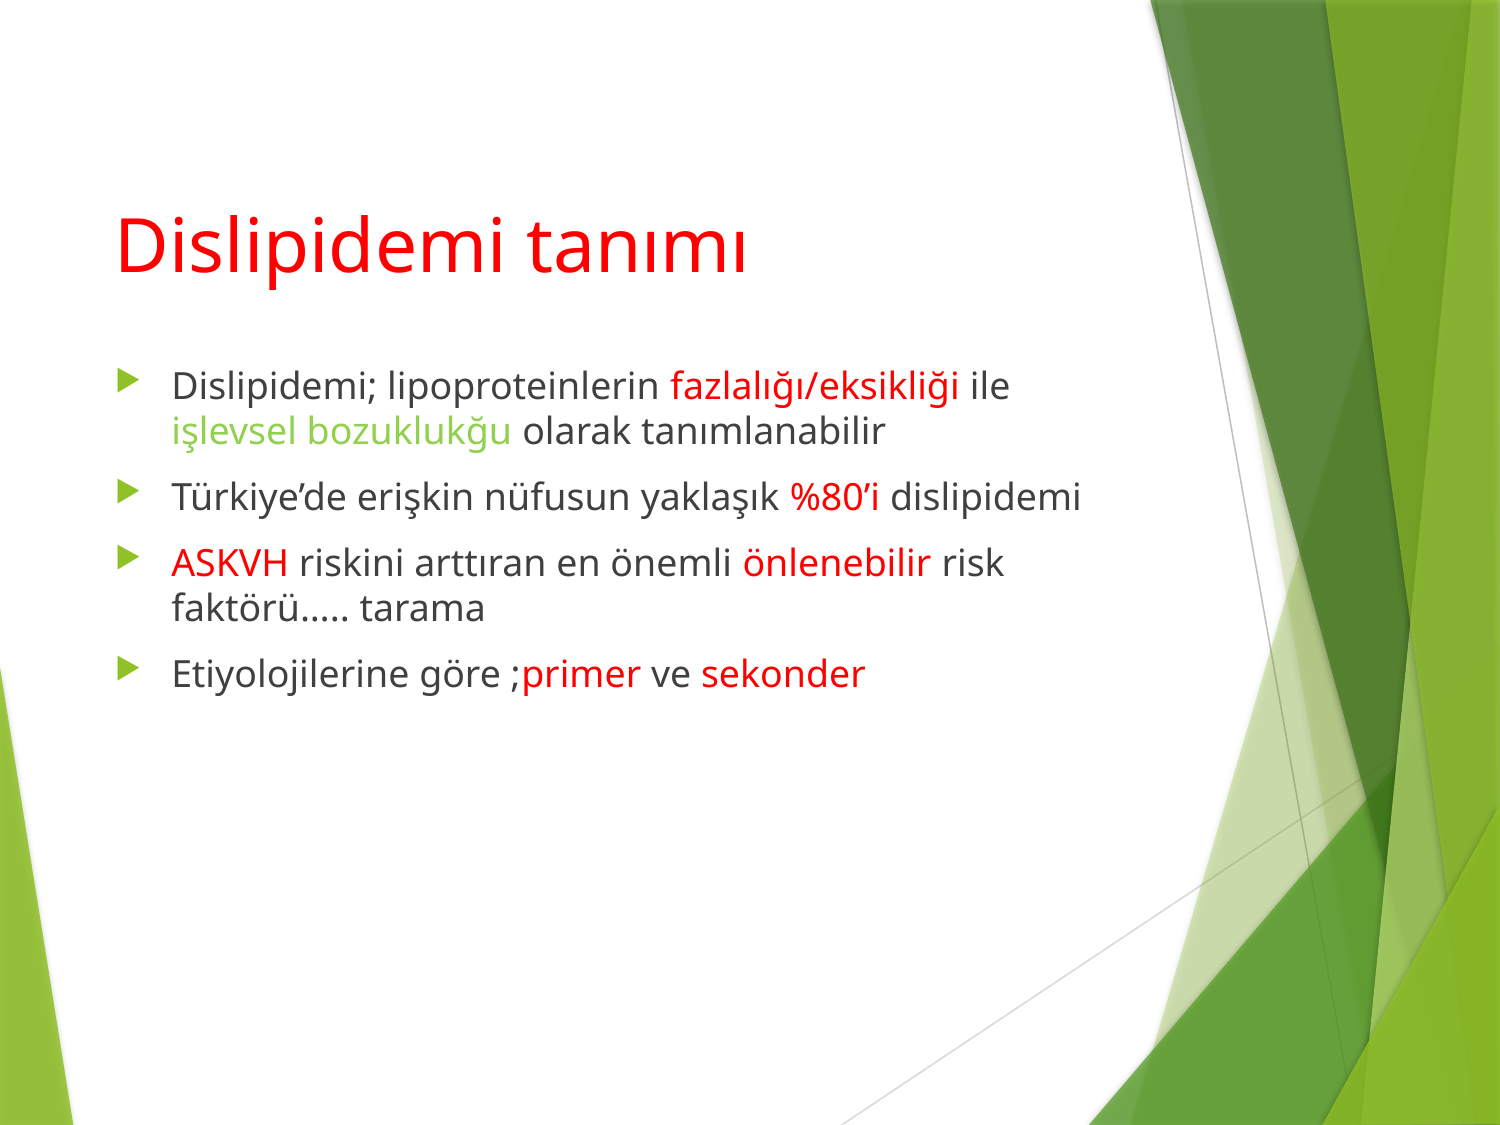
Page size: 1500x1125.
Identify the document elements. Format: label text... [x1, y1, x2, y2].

title Dislipidemi tanımı [99, 99, 1142, 317]
list Dislipidemi; lipoproteinlerin fazlalığı/eksikliği ile işlevsel bozuklukğu olarak tanımlanabilir Türkiye’de erişkin nüfusun yaklaşık %80’i dislipidemi ASKVH riskini arttıran en önemli önlenebilir risk faktörü….. tarama Etiyolojilerine göre ;primer ve sekonder [99, 354, 1142, 992]
